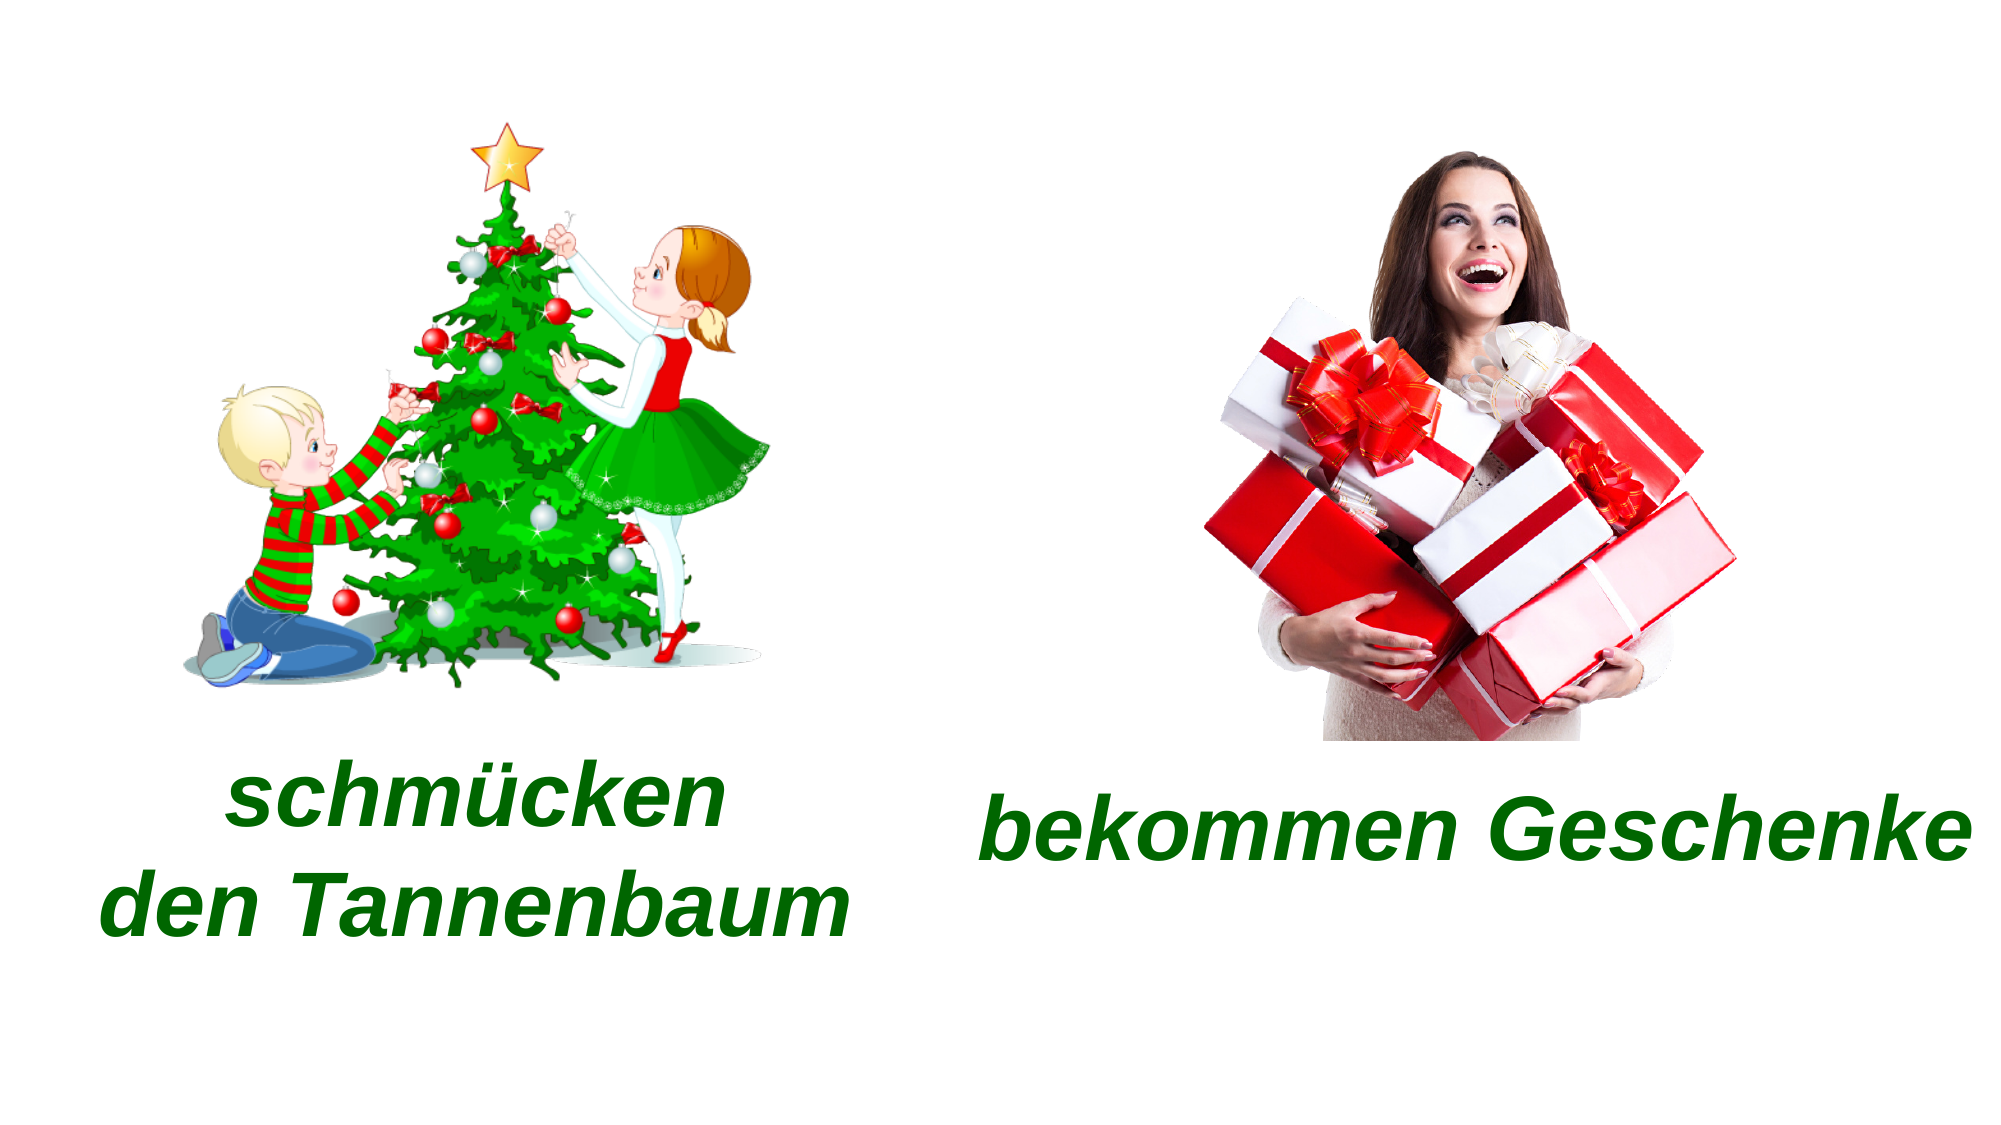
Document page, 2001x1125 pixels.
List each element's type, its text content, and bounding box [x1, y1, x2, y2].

text_box schmücken den Tannenbaum [0, 727, 954, 963]
text_box bekommen Geschenke [953, 761, 2000, 886]
picture [175, 116, 778, 692]
picture [1187, 140, 1751, 742]
